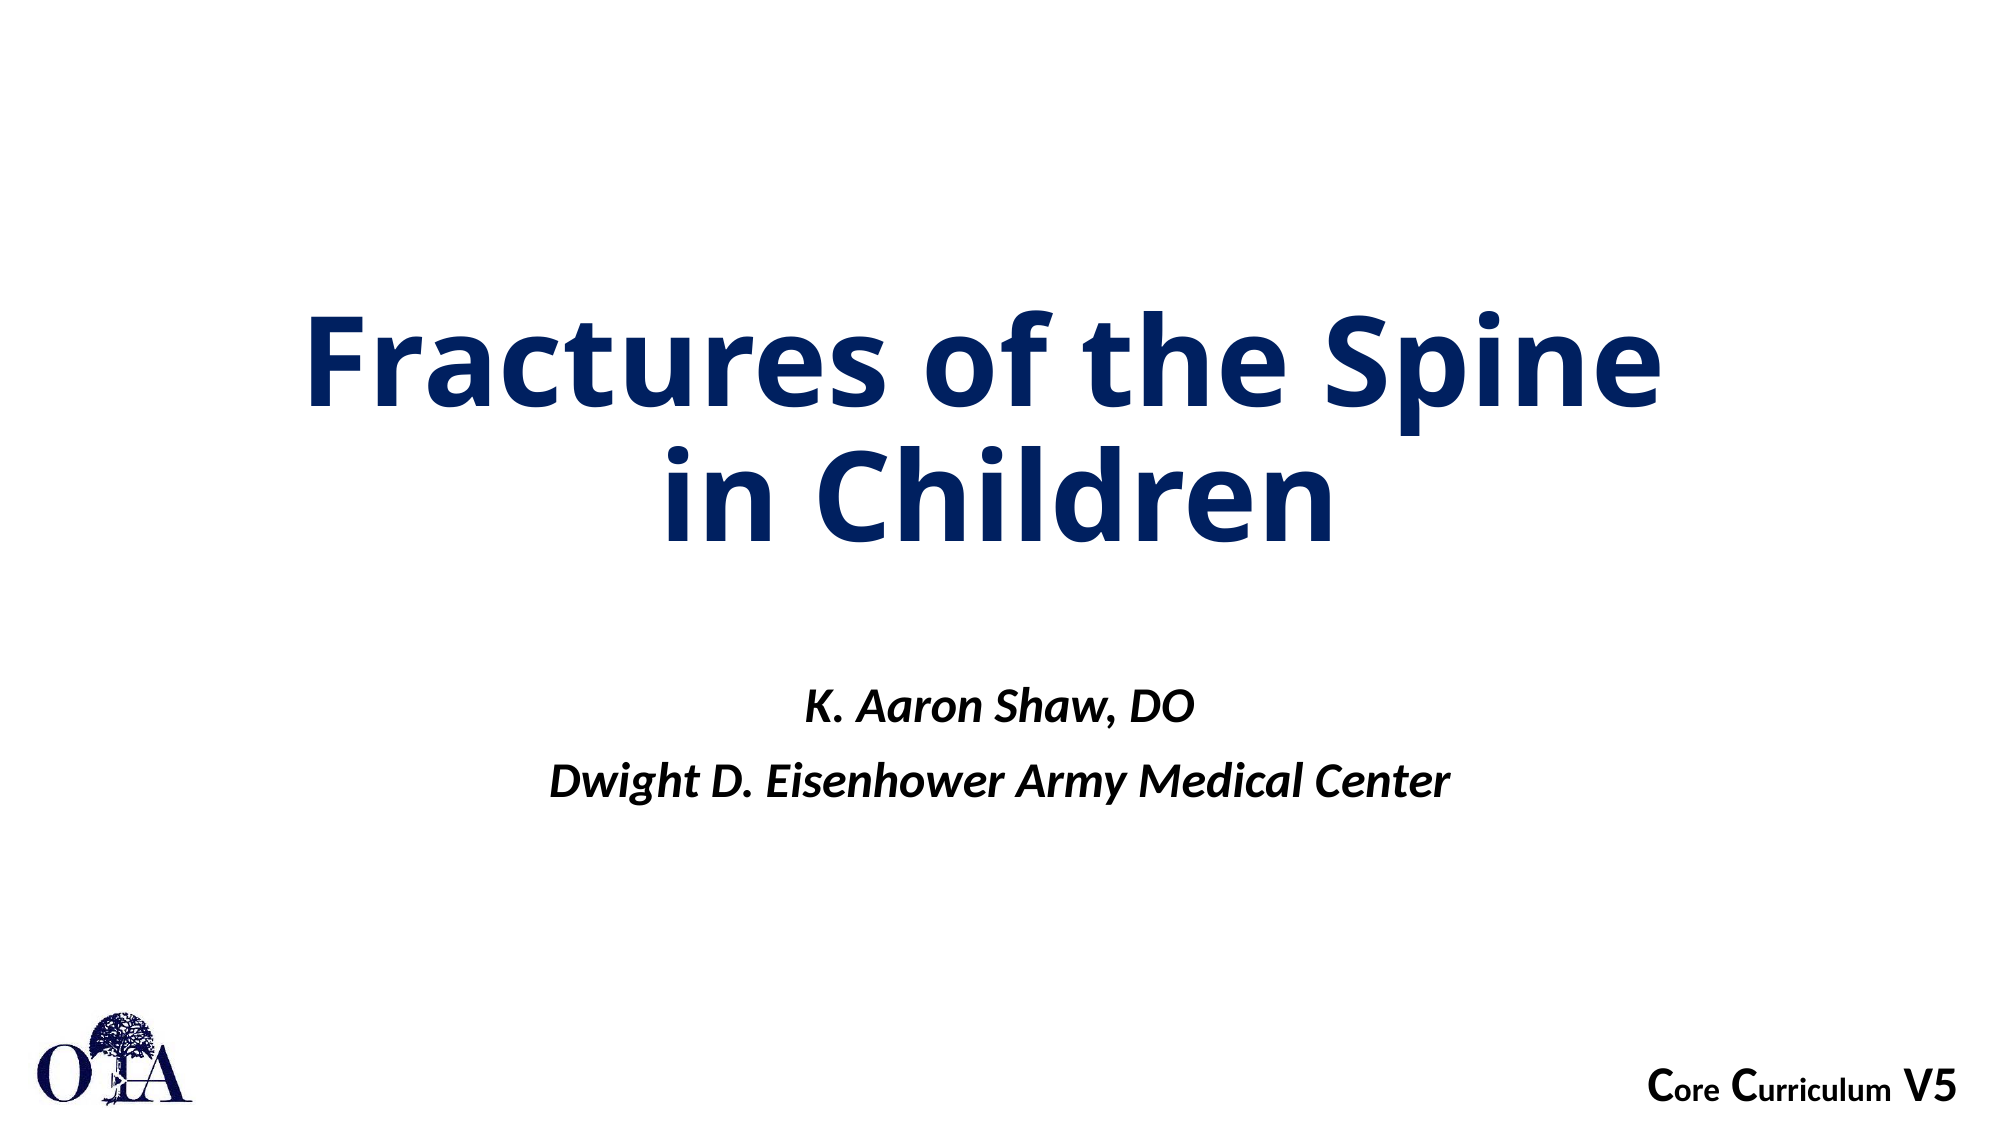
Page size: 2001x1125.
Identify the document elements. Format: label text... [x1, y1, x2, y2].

picture [28, 1010, 200, 1108]
title Fractures of the Spine in Children [249, 184, 1750, 576]
subtitle K. Aaron Shaw, DO Dwight D. Eisenhower Army Medical Center [249, 590, 1750, 863]
